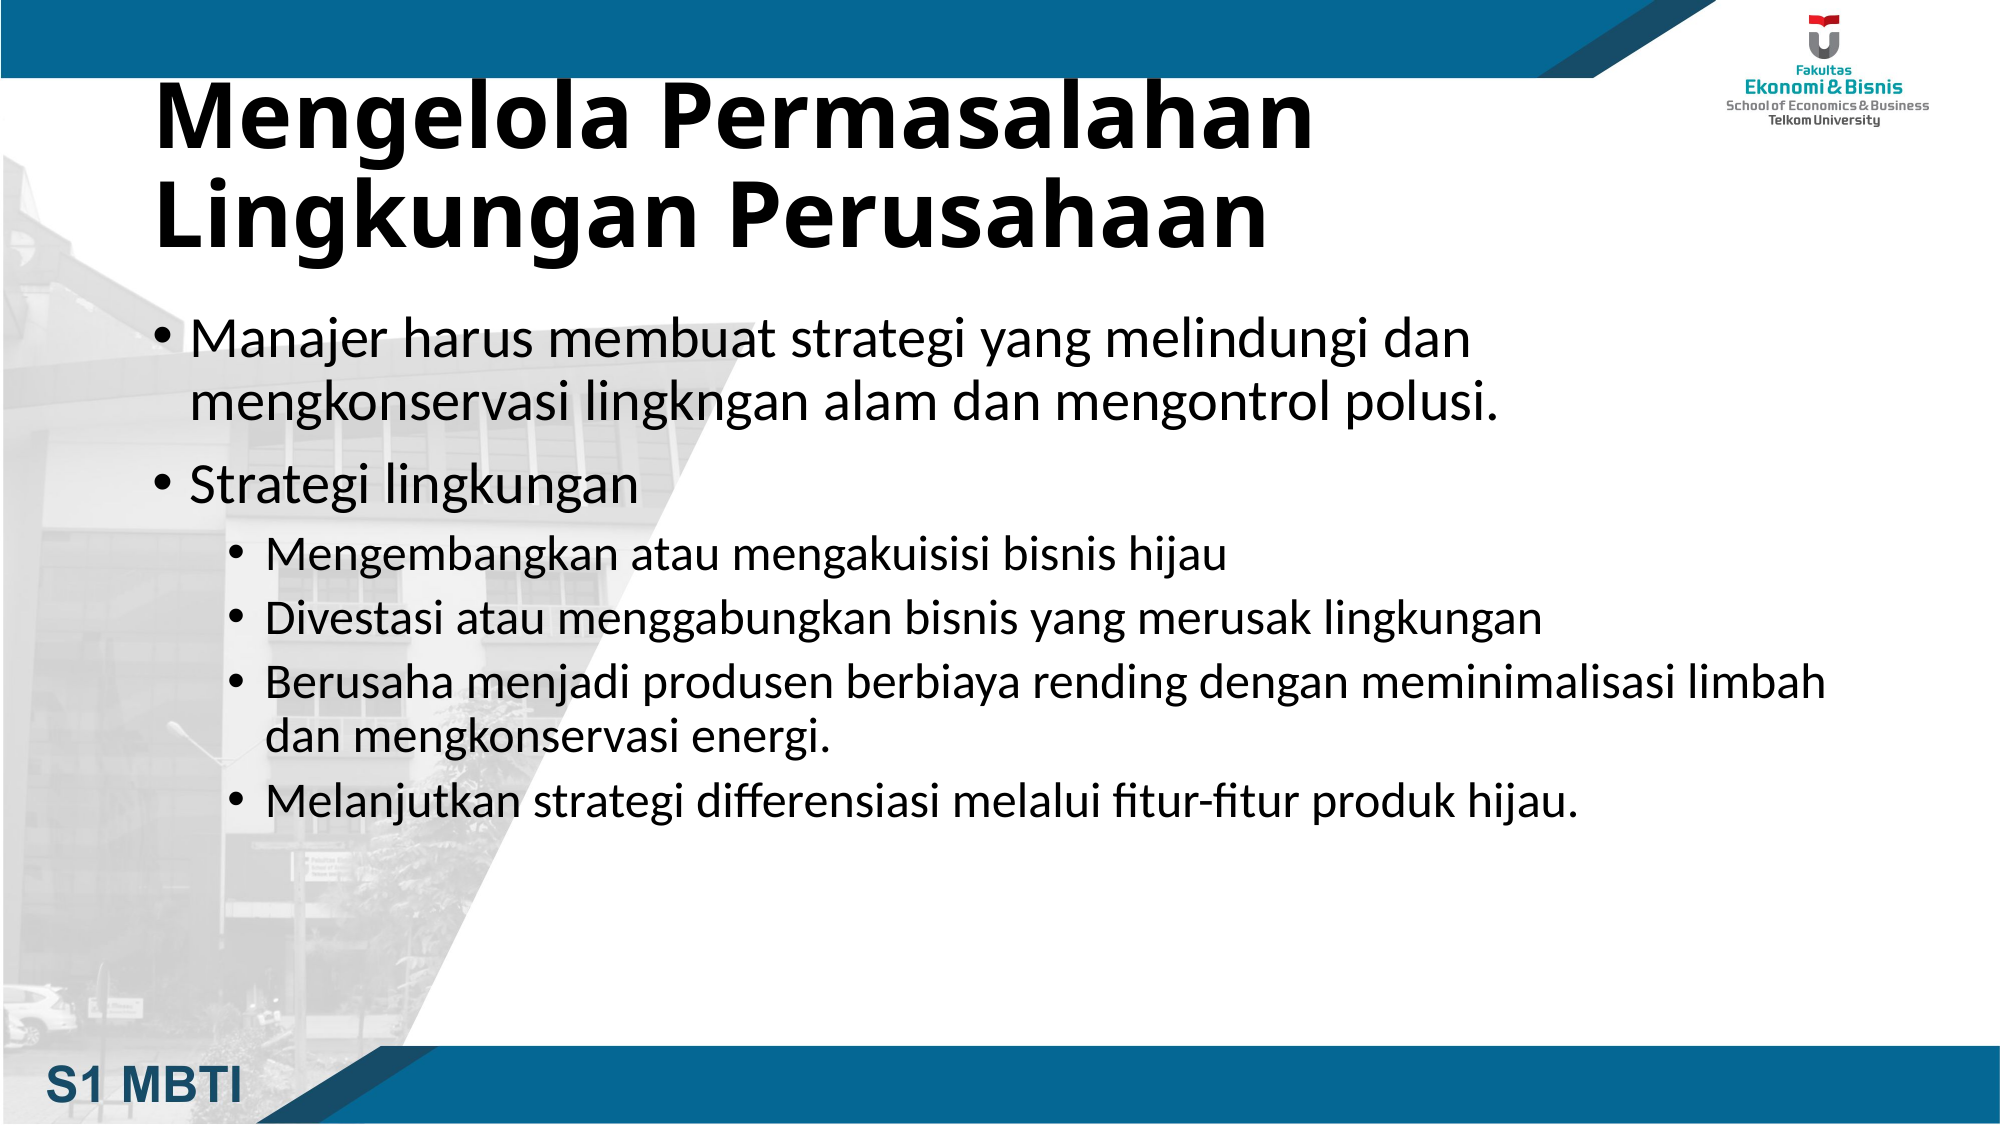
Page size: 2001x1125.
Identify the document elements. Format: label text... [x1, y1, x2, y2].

title Mengelola Permasalahan Lingkungan Perusahaan [137, 59, 1863, 278]
picture [0, 0, 2000, 1125]
list Manajer harus membuat strategi yang melindungi dan mengkonservasi lingkngan alam dan mengontrol polusi. Strategi lingkungan Mengembangkan atau mengakuisisi bisnis hijau Divestasi atau menggabungkan bisnis yang merusak lingkungan Berusaha menjadi produsen berbiaya rending dengan meminimalisasi limbah dan mengkonservasi energi. Melanjutkan strategi differensiasi melalui fitur-fitur produk hijau. [137, 299, 1863, 1014]
